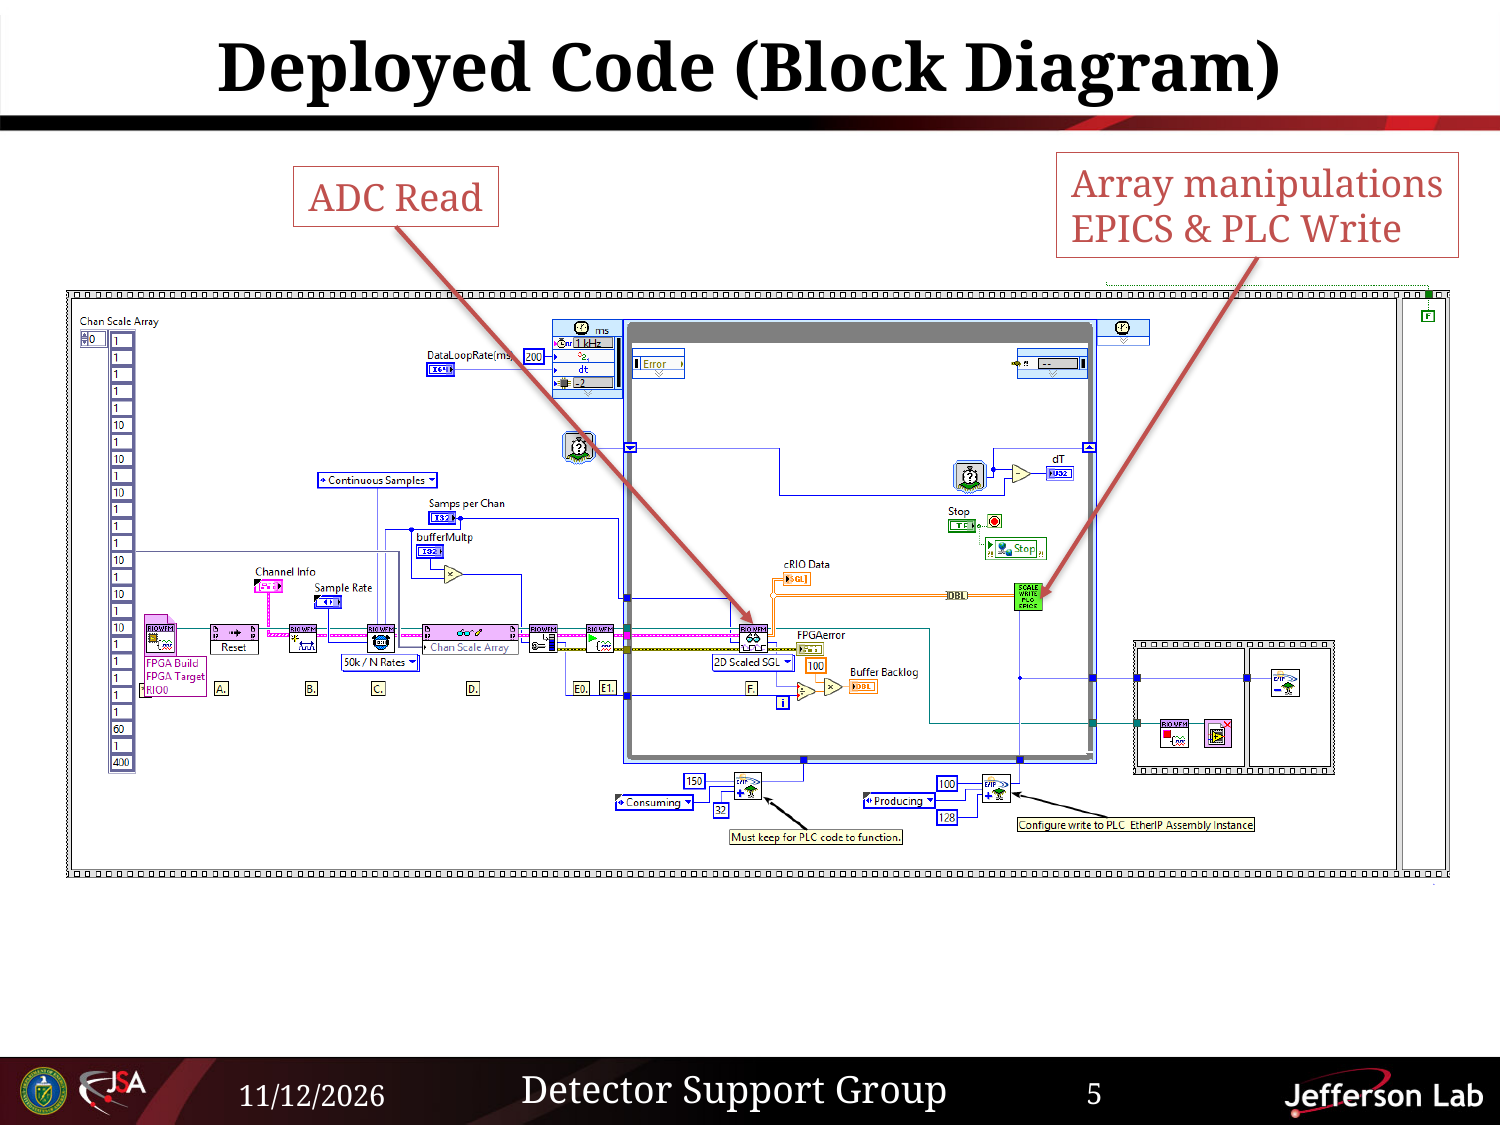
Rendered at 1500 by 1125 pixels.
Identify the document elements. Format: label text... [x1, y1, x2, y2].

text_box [395, 227, 754, 625]
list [57, 282, 1457, 885]
picture [0, 0, 1500, 1125]
text_box ADC Read [293, 166, 499, 227]
text_box Array manipulations EPICS & PLC Write [1056, 152, 1459, 258]
title Deployed Code (Block Diagram) [75, 31, 1425, 98]
footer Detector Support Group [506, 1058, 982, 1118]
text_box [1039, 258, 1258, 600]
